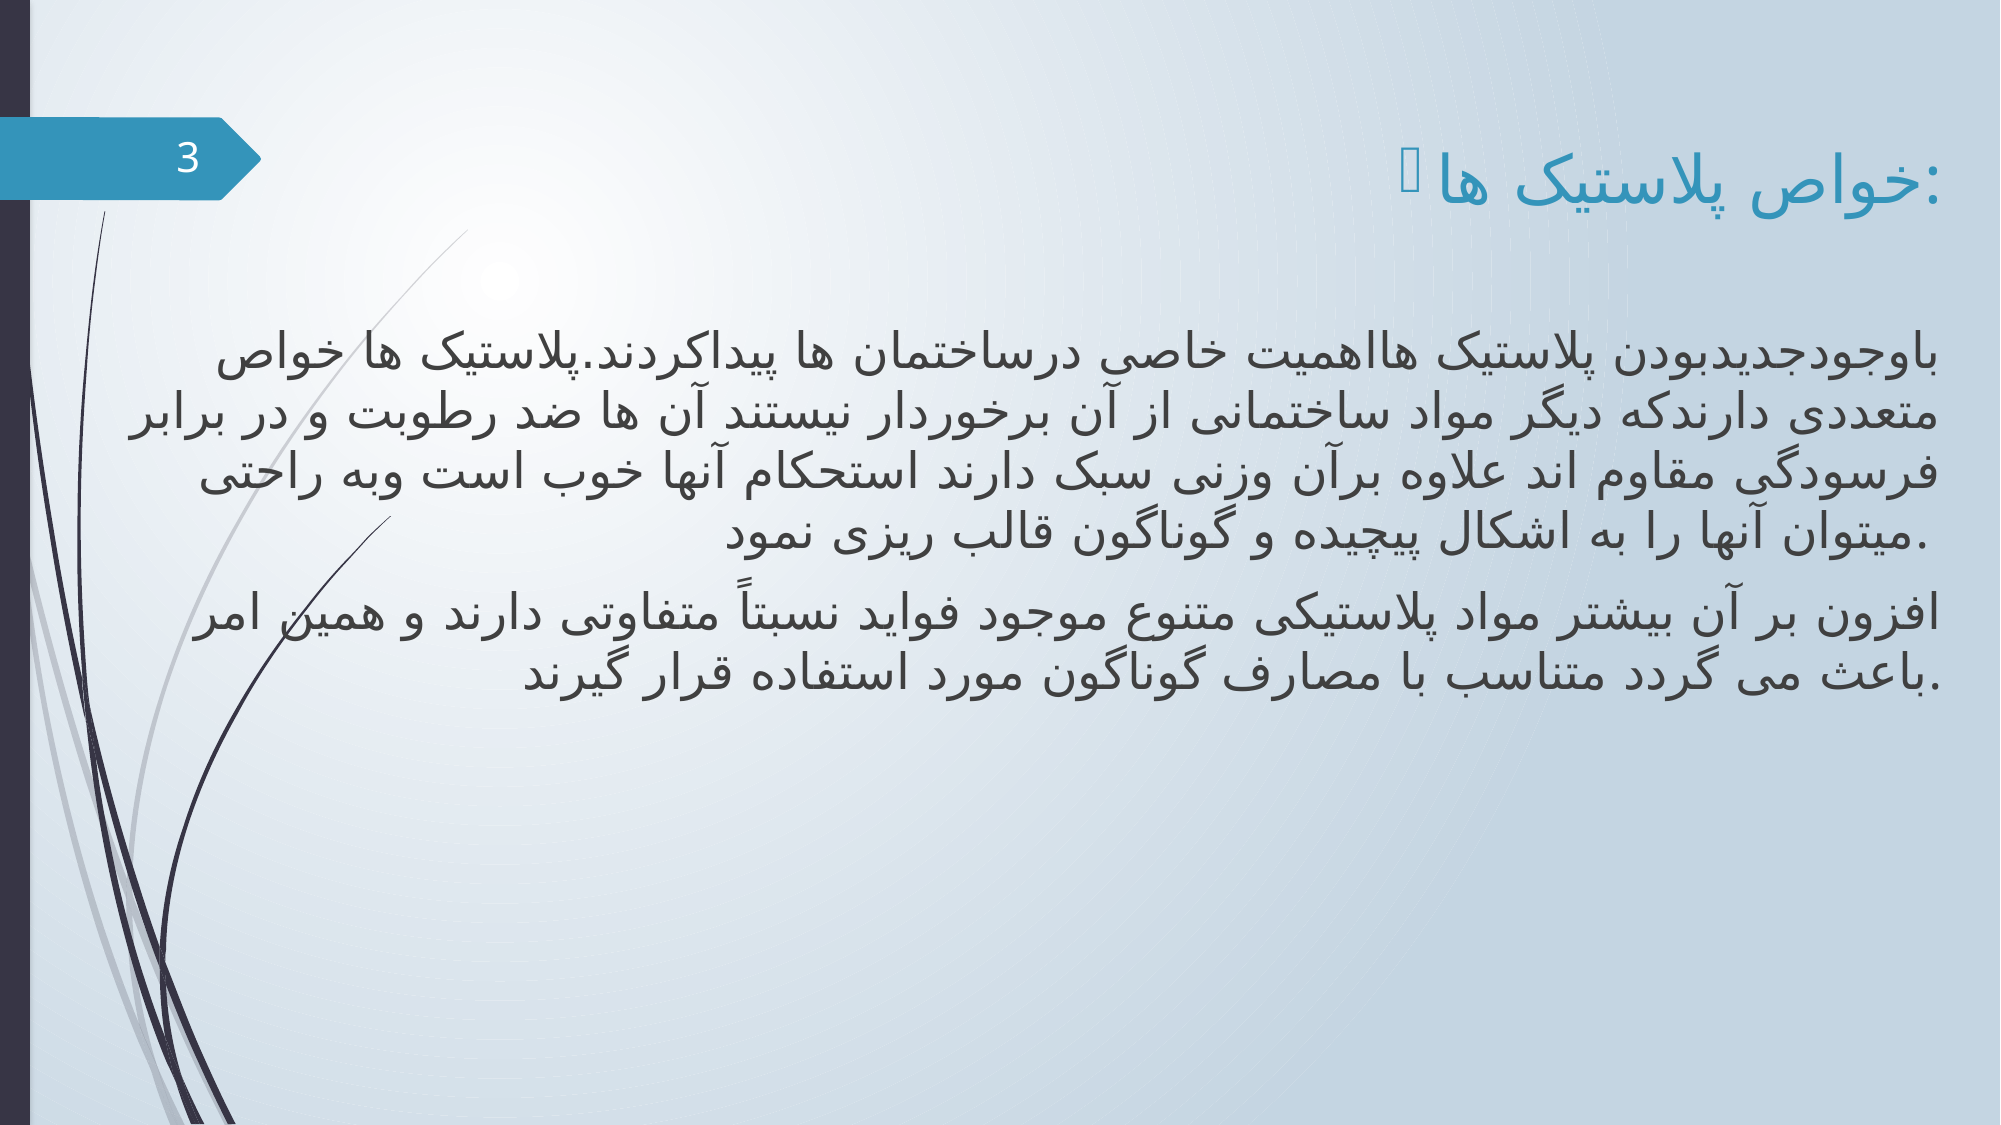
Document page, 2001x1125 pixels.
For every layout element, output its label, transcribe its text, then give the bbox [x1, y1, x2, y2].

slide_number 3 [87, 129, 216, 190]
list خواص پلاستیک ها: باوجودجدیدبودن پلاستیک هااهمیت خاصی درساختمان ها پیداکردند.پلاستیک ها خواص متعددی دارندکه دیگر مواد ساختمانی از آن برخوردار نیستند آن ها ضد رطوبت و در برابر فرسودگی مقاوم اند علاوه برآن وزنی سبک دارند استحکام آنها خوب است وبه راحتی میتوان آنها را به اشکال پیچیده و گوناگون قالب ریزی نمود. افزون بر آن بیشتر مواد پلاستیکی متنوع موجود فواید نسبتاً متفاوتی دارند و همین امر باعث می گردد متناسب با مصارف گوناگون مورد استفاده قرار گیرند. [72, 129, 1958, 1125]
